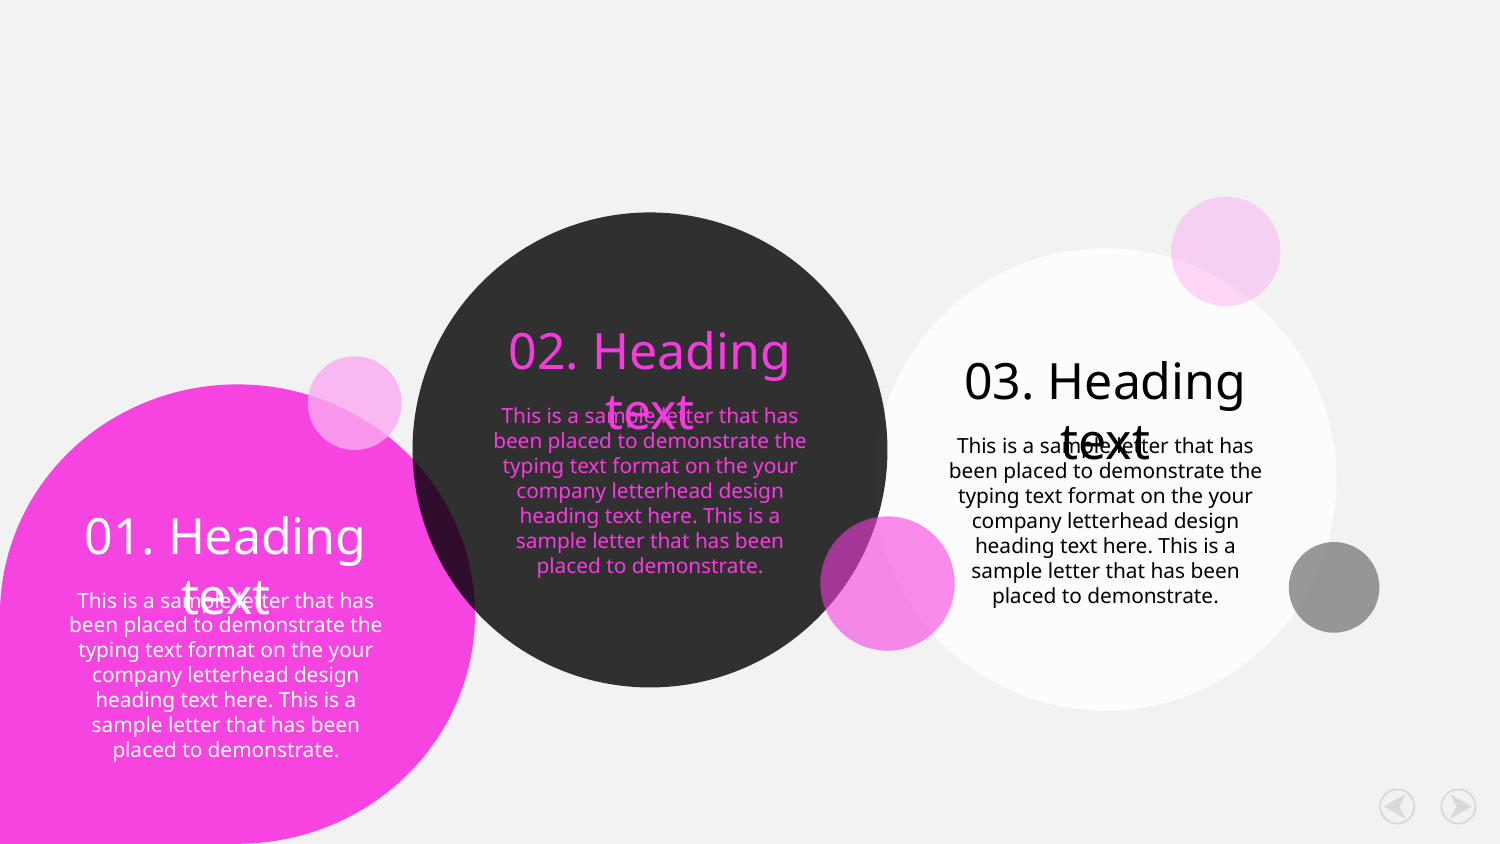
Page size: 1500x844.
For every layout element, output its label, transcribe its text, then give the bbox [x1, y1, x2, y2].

text_box [0, 382, 478, 844]
text_box This is a sample letter that has been placed to demonstrate the typing text format on the your company letterhead design heading text here. This is a sample letter that has been placed to demonstrate. [474, 448, 825, 586]
text_box 02. Heading text [474, 312, 825, 448]
text_box [818, 514, 957, 653]
text_box [410, 210, 890, 690]
text_box [1286, 539, 1382, 635]
text_box [1168, 194, 1283, 309]
text_box [882, 246, 1339, 713]
text_box [305, 354, 404, 453]
text_box 03. Heading text [930, 342, 1281, 477]
text_box This is a sample letter that has been placed to demonstrate the typing text format on the your company letterhead design heading text here. This is a sample letter that has been placed to demonstrate. [50, 632, 401, 770]
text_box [1379, 788, 1477, 825]
text_box This is a sample letter that has been placed to demonstrate the typing text format on the your company letterhead design heading text here. This is a sample letter that has been placed to demonstrate. [930, 477, 1281, 615]
text_box 01. Heading text [50, 496, 401, 632]
